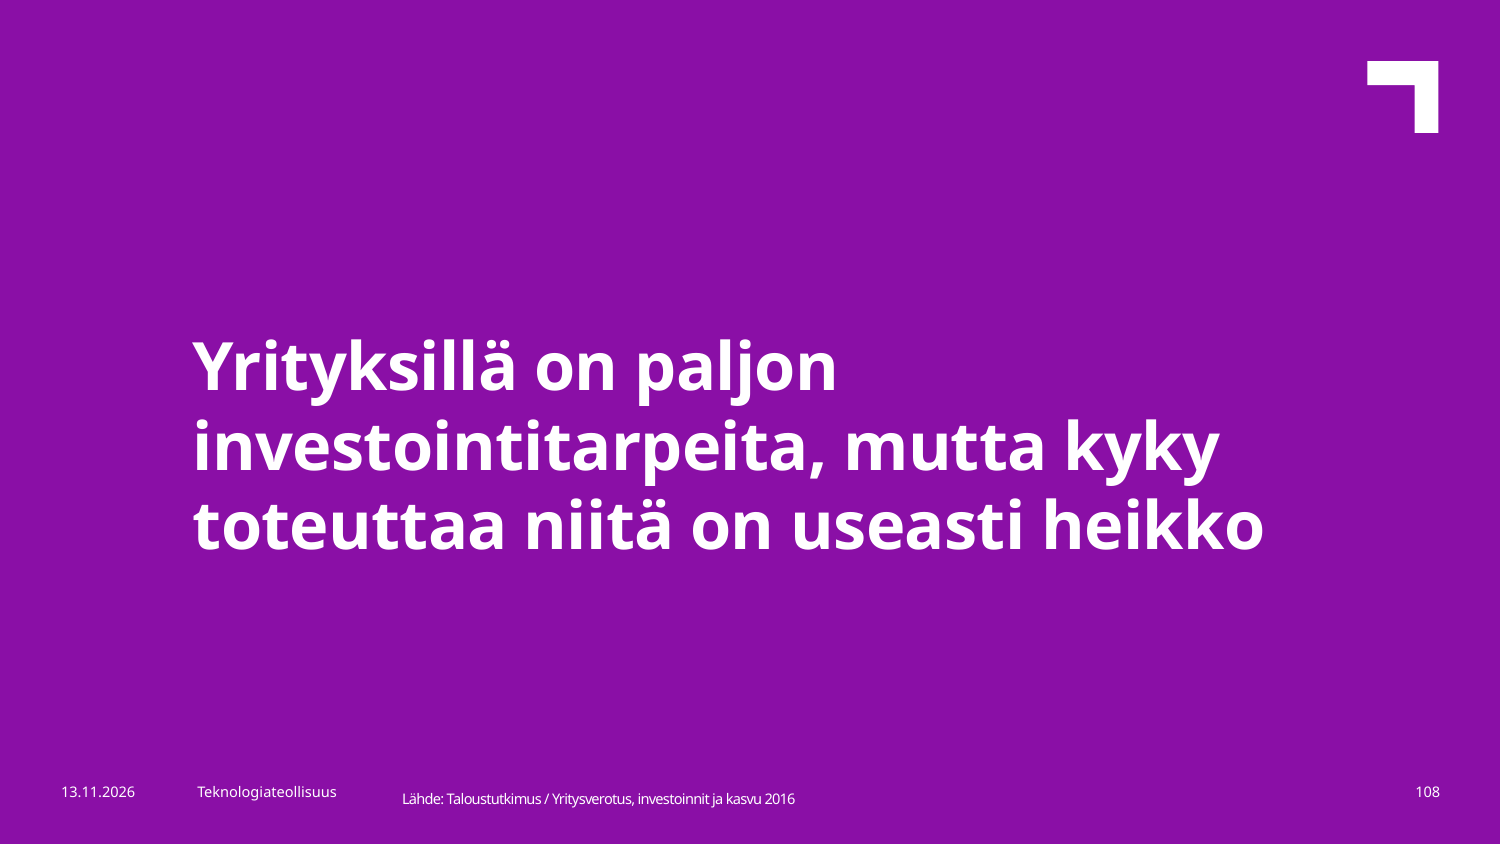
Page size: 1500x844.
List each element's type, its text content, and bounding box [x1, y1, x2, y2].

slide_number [46, 775, 182, 803]
list Yrityksillä on paljon investointitarpeita, mutta kyky toteuttaa niitä on useasti heikko [175, 315, 1321, 507]
slide_number 108 [1313, 775, 1456, 803]
text_box Lähde: Taloustutkimus / Yritysverotus, investoinnit ja kasvu 2016 [383, 757, 969, 806]
footer Teknologiateollisuus [182, 775, 383, 803]
